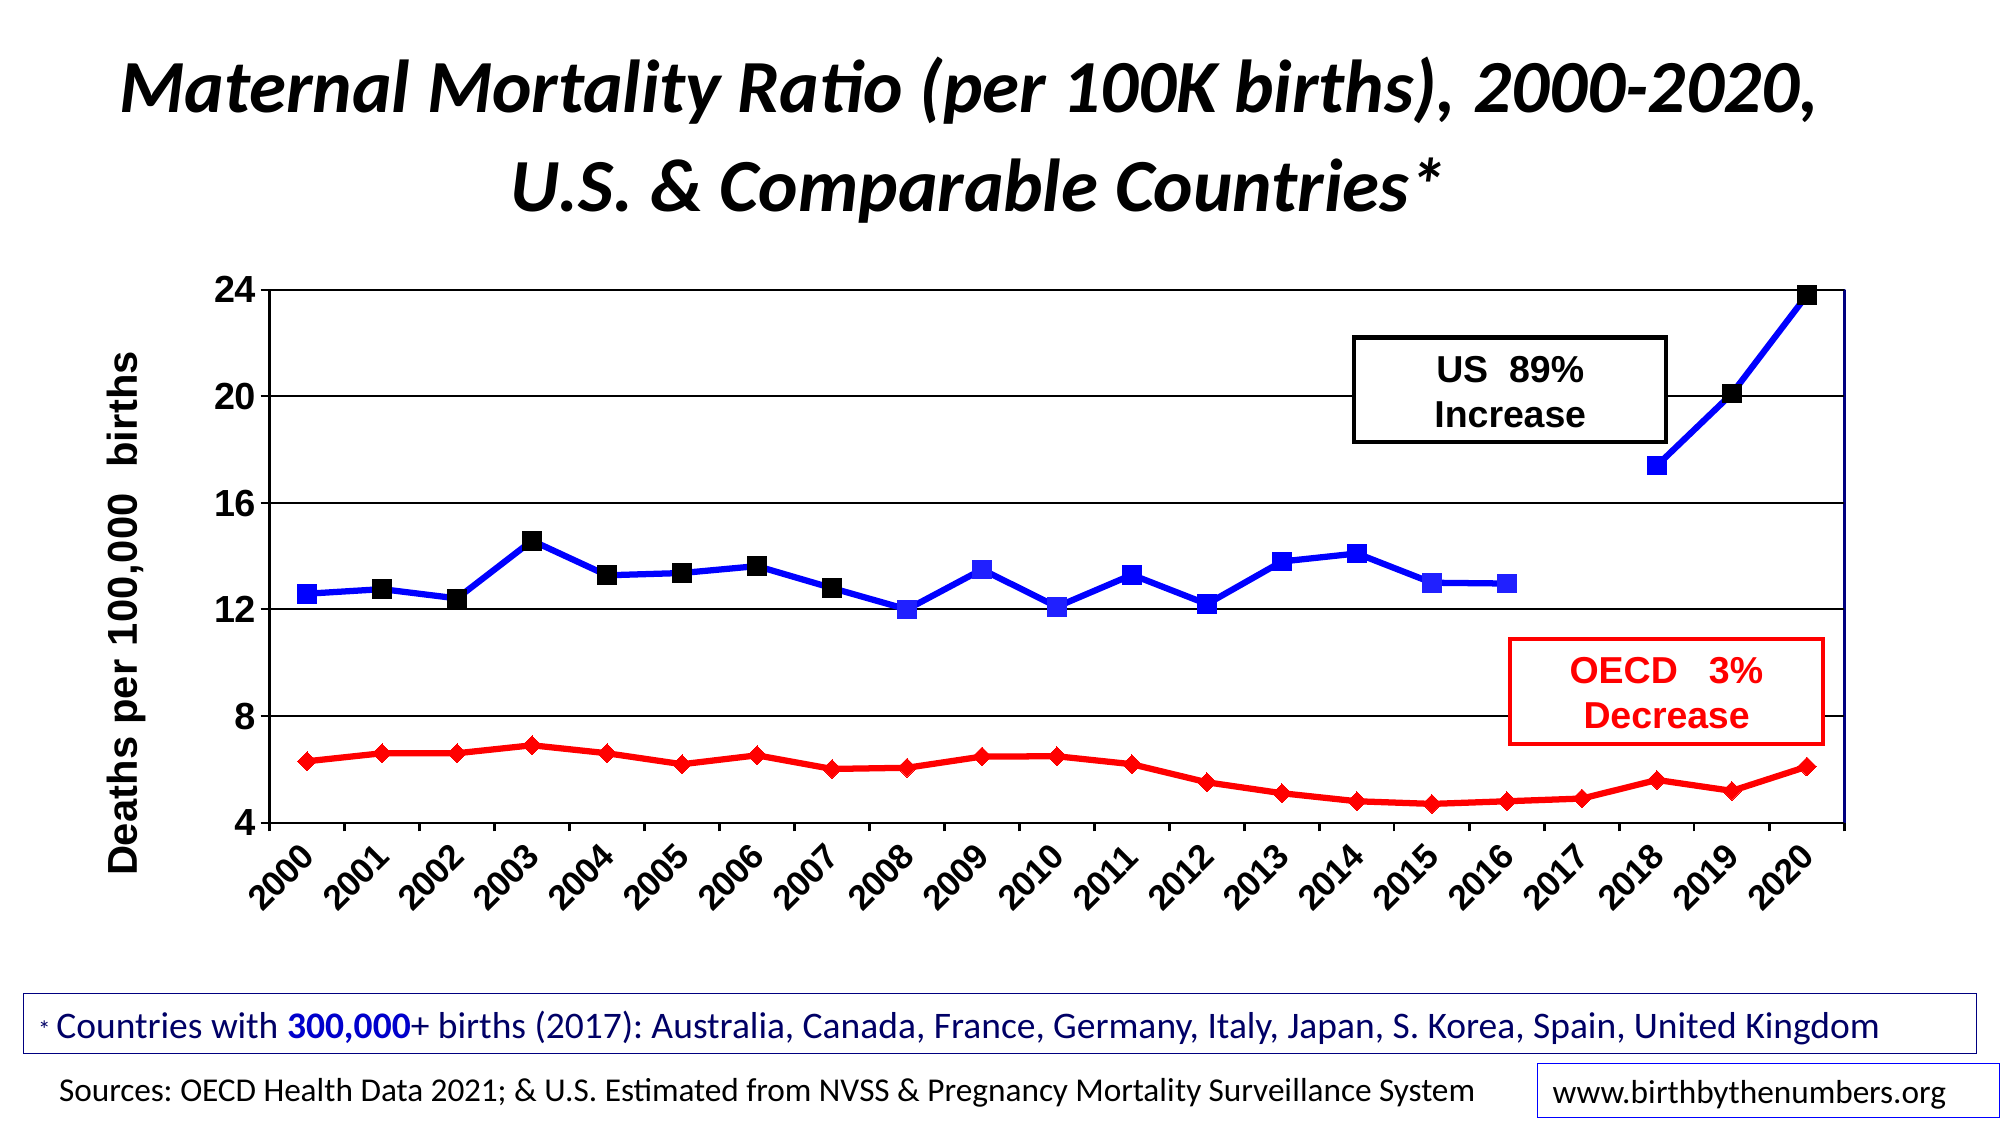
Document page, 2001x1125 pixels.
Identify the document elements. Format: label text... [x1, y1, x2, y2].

text_box * Countries with 300,000+ births (2017): Australia, Canada, France, Germany, Italy, Japan, S. Korea, Spain, United Kingdom [23, 993, 1977, 1054]
chart [75, 224, 1904, 941]
text_box Sources: OECD Health Data 2021; & U.S. Estimated from NVSS & Pregnancy Mortality Surveillance System [44, 1060, 1956, 1116]
text_box www.birthbythenumbers.org [1537, 1063, 2000, 1118]
text_box Maternal Mortality Ratio (per 100K births), 2000-2020, U.S. & Comparable Countries* [23, 33, 1935, 223]
